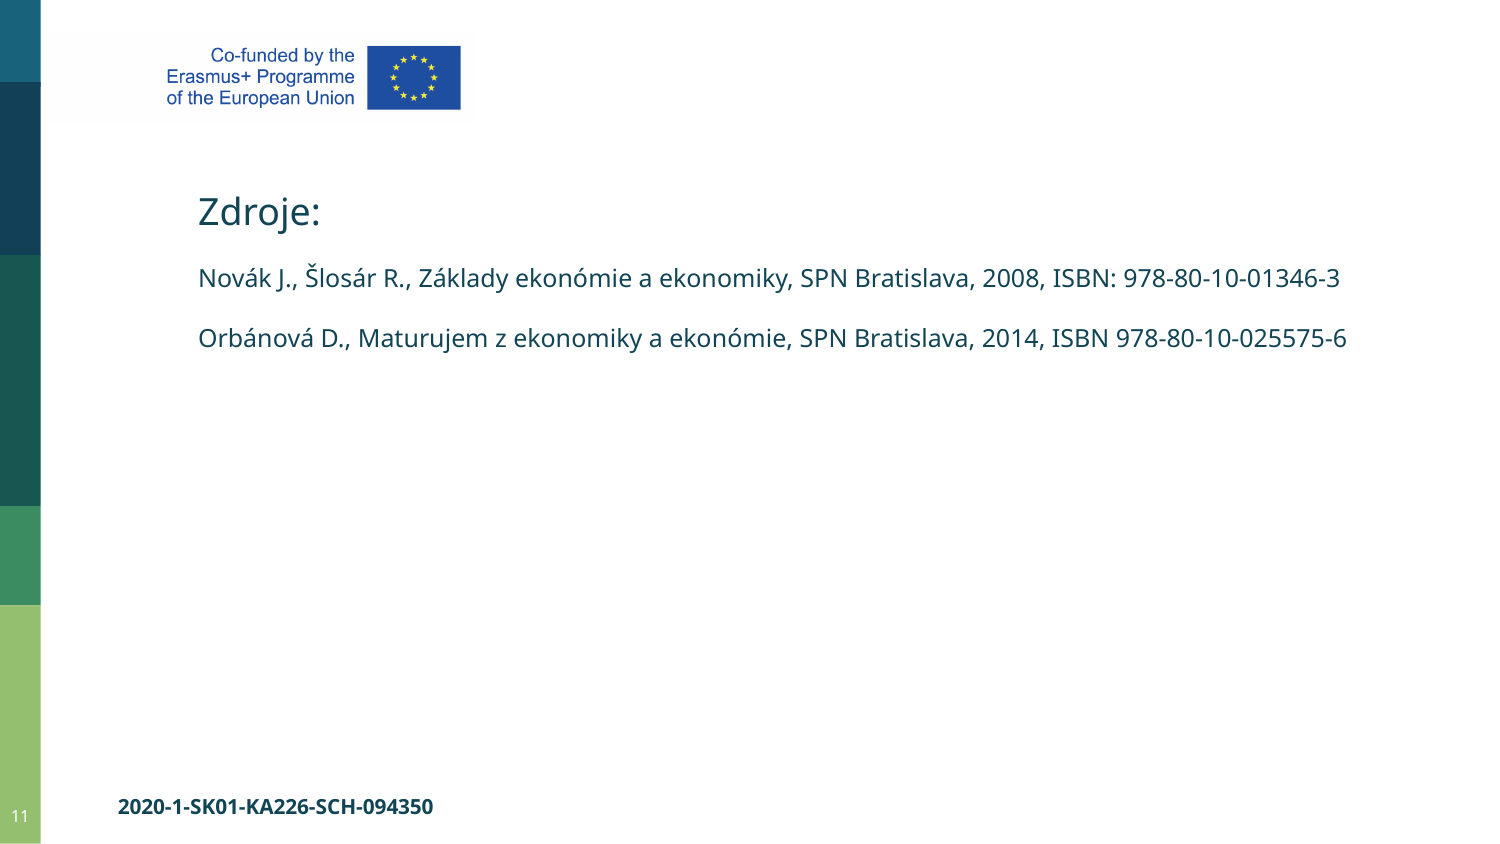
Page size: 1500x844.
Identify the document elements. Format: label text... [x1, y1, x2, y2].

text_box 2020-1-SK01-KA226-SCH-094350 [0, 771, 581, 841]
picture [48, 30, 475, 125]
text_box Zdroje: Novák J., Šlosár R., Základy ekonómie a ekonomiky, SPN Bratislava, 2008, ISBN: 978-80-10-01346-3 Orbánová D., Maturujem z ekonomiky a ekonómie, SPN Bratislava, 2014, ISBN 978-80-10-025575-6 [183, 172, 1398, 748]
